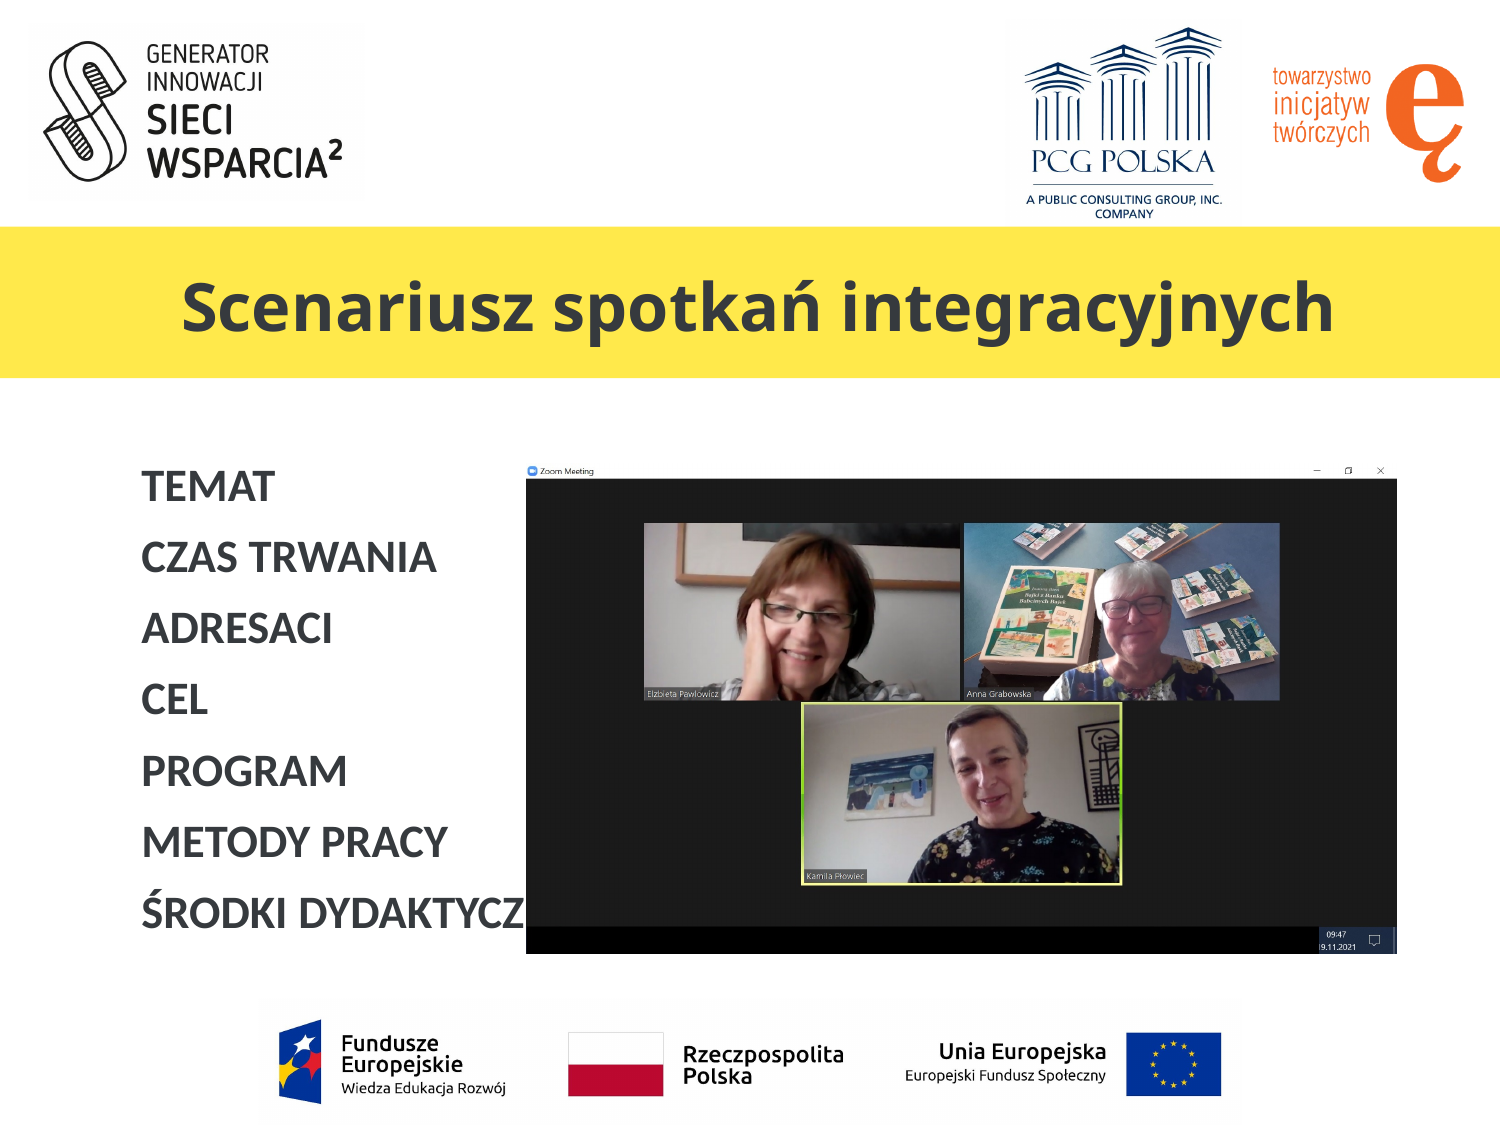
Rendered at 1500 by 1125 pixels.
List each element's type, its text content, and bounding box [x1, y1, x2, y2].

picture [28, 23, 365, 201]
picture [1264, 19, 1472, 227]
text_box Scenariusz spotkań integracyjnych [0, 226, 1500, 379]
picture [258, 998, 1242, 1125]
list TEMAT CZAS TRWANIA ADRESACI CEL PROGRAM METODY PRACY ŚRODKI DYDAKTYCZNE [103, 443, 741, 1014]
picture [1004, 19, 1242, 227]
picture [525, 463, 1398, 954]
